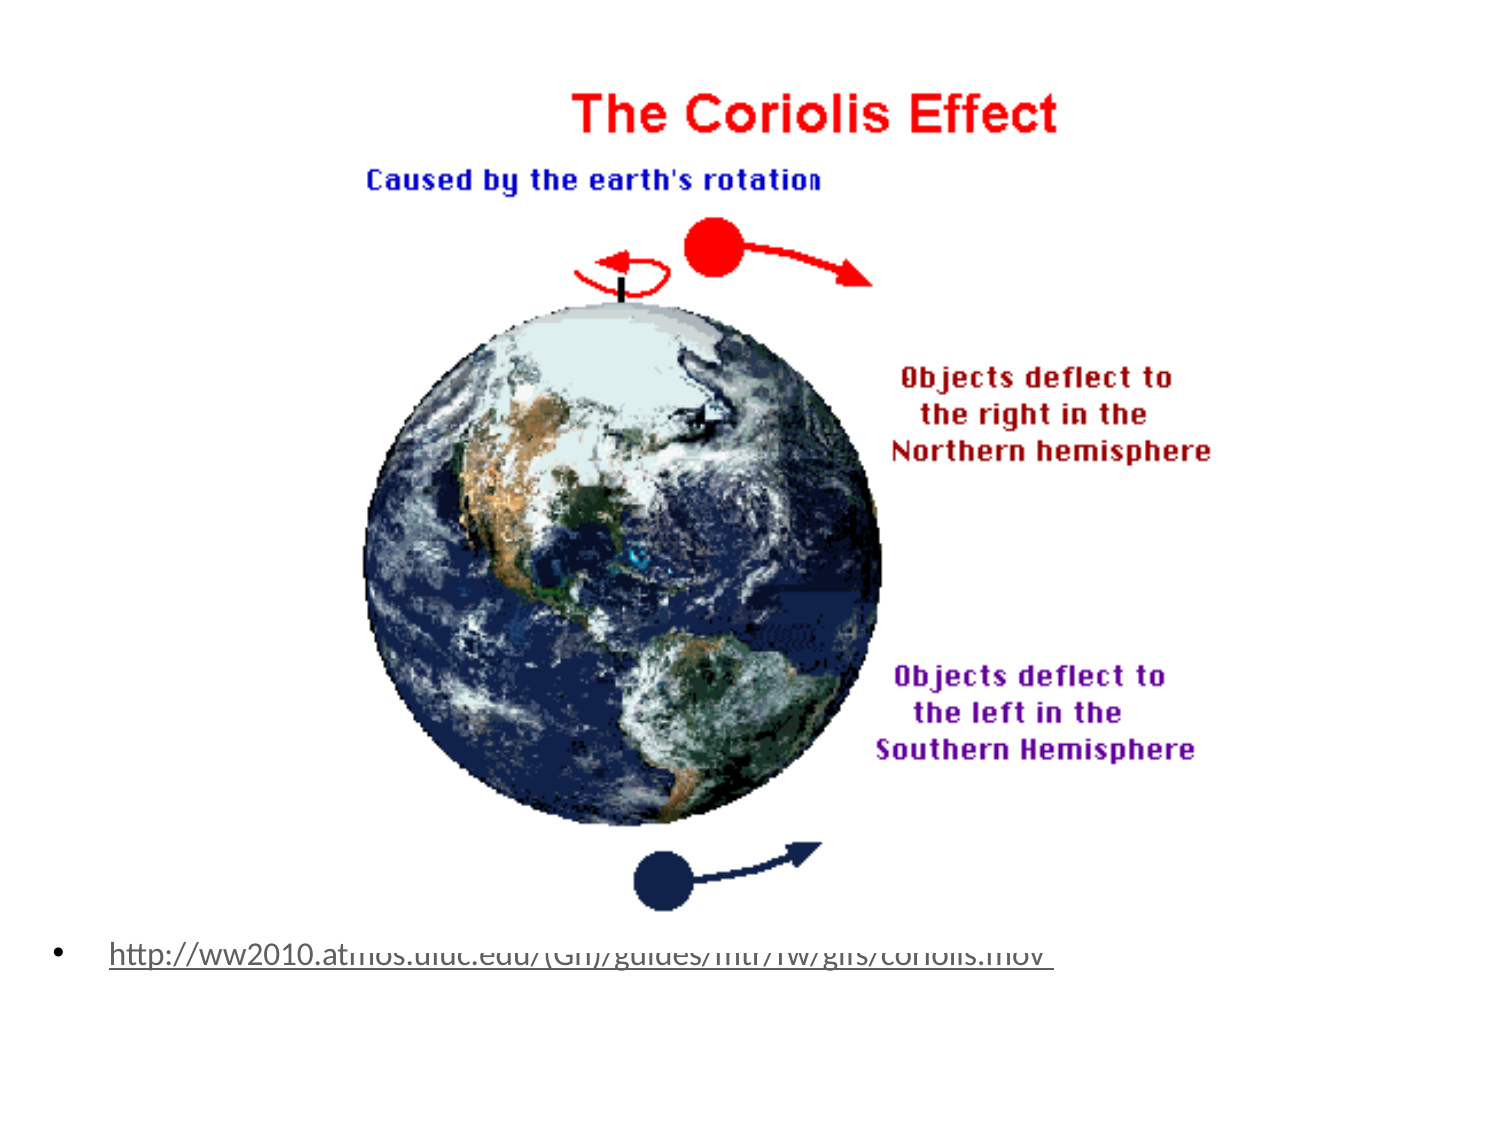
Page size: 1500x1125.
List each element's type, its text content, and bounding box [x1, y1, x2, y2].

picture [349, 62, 1238, 953]
list http://ww2010.atmos.uiuc.edu/(Gh)/guides/mtr/fw/gifs/coriolis.mov [37, 924, 1388, 1025]
